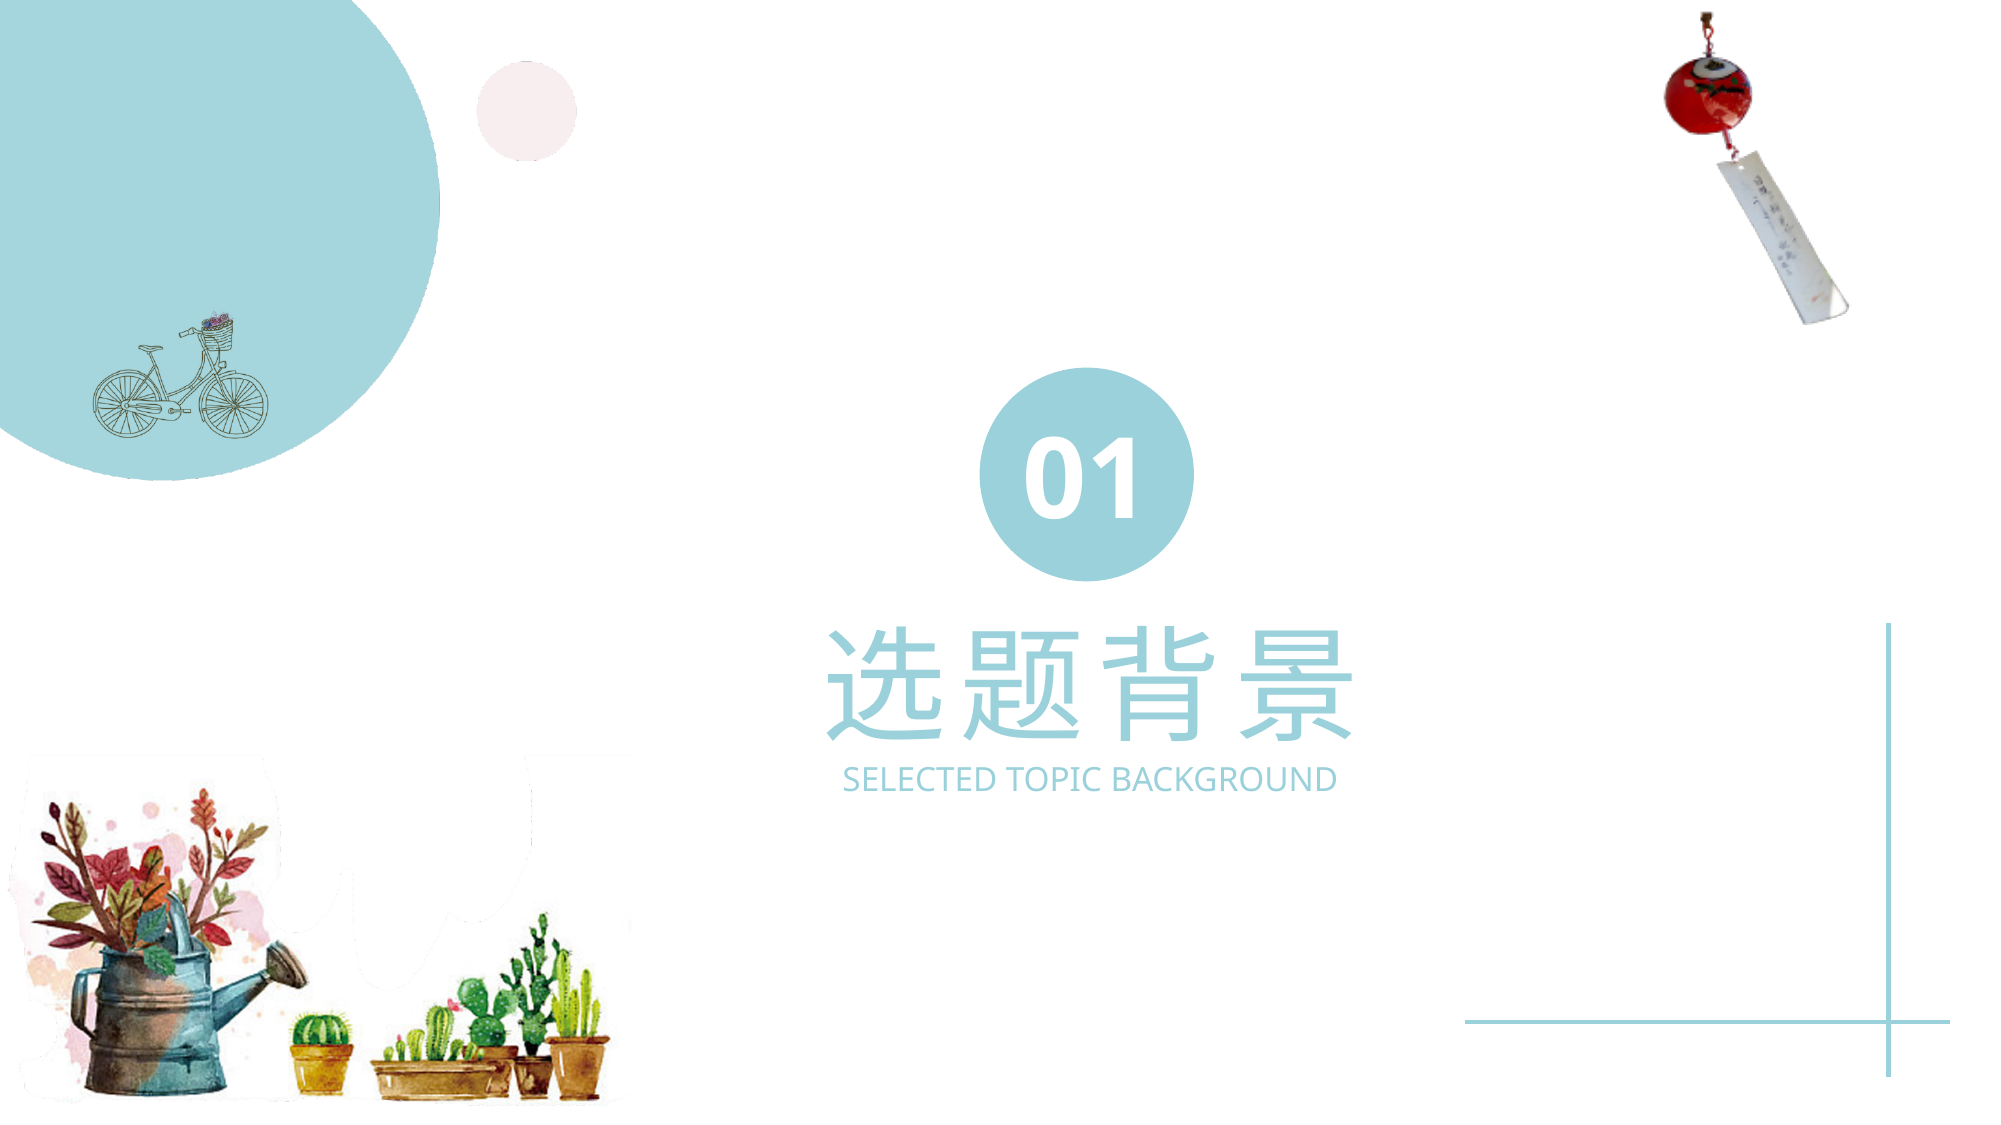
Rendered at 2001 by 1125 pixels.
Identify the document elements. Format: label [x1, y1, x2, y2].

picture [0, 736, 651, 1110]
picture [464, 38, 585, 193]
text_box [740, 367, 1441, 806]
text_box [1465, 623, 1950, 1077]
picture [1626, 0, 1889, 367]
picture [0, 0, 451, 497]
